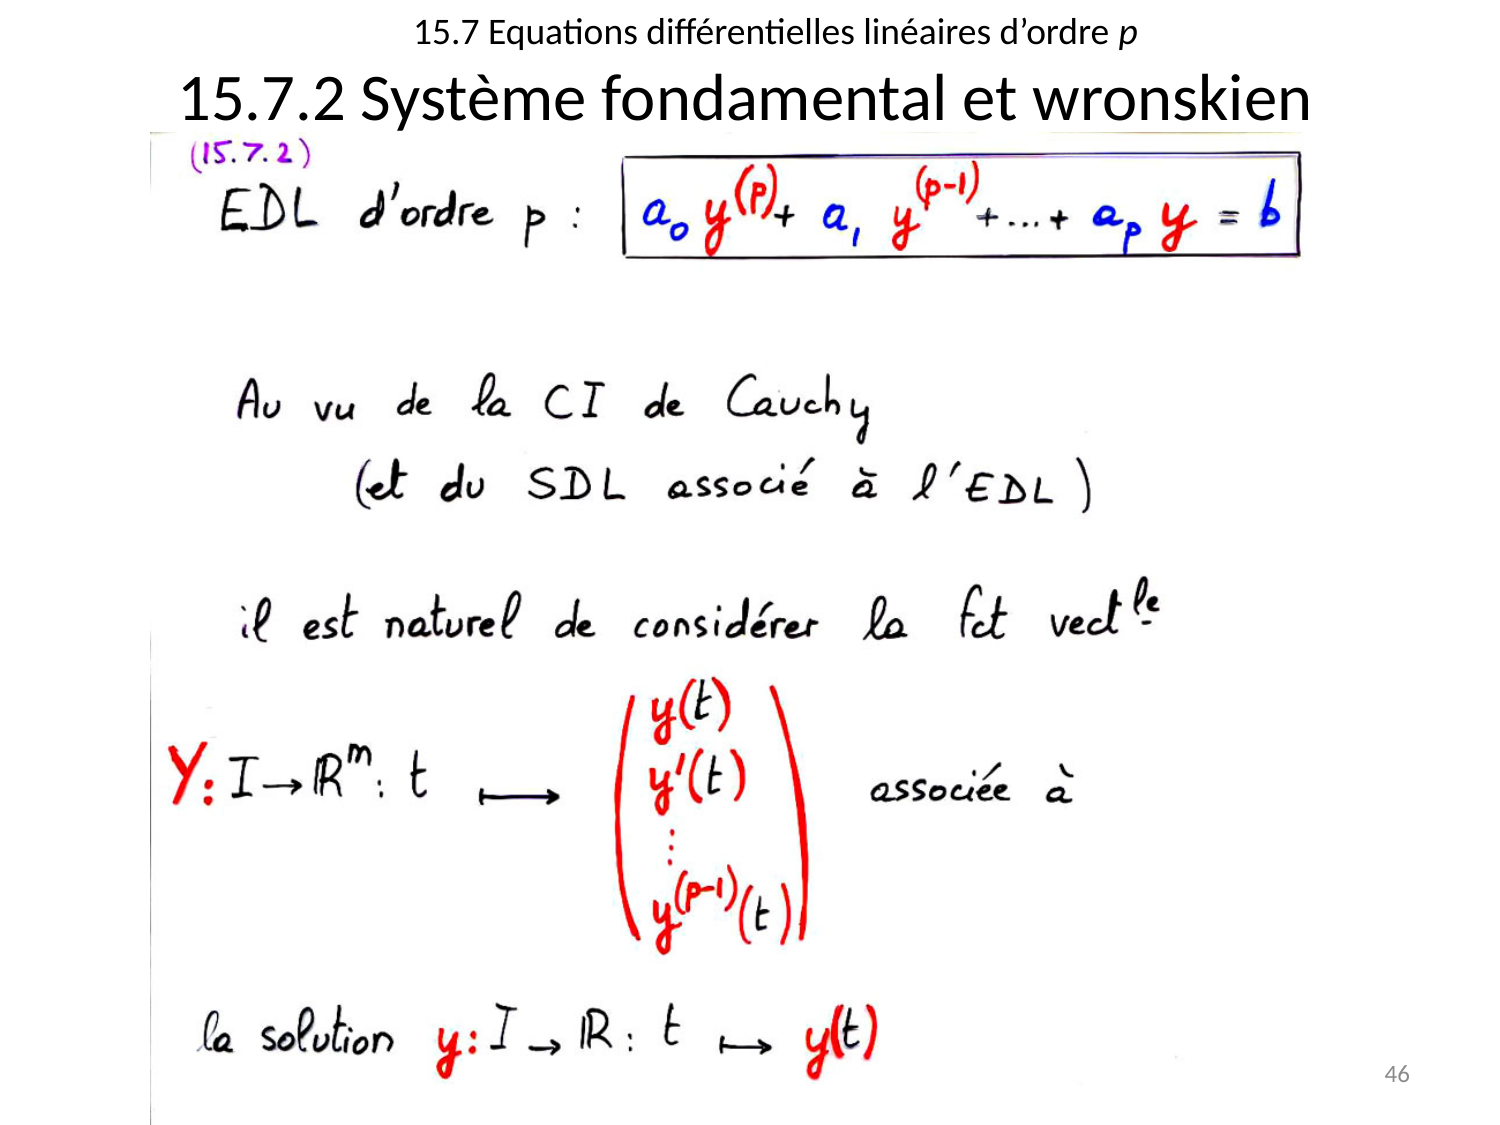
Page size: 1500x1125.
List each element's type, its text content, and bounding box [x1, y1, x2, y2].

text_box 15.7 Equations différentielles linéaires d’ordre p [398, 0, 1153, 60]
picture [149, 132, 1332, 1125]
title 15.7.2 Système fondamental et wronskien [70, 0, 1421, 188]
slide_number 46 [1337, 1042, 1425, 1103]
